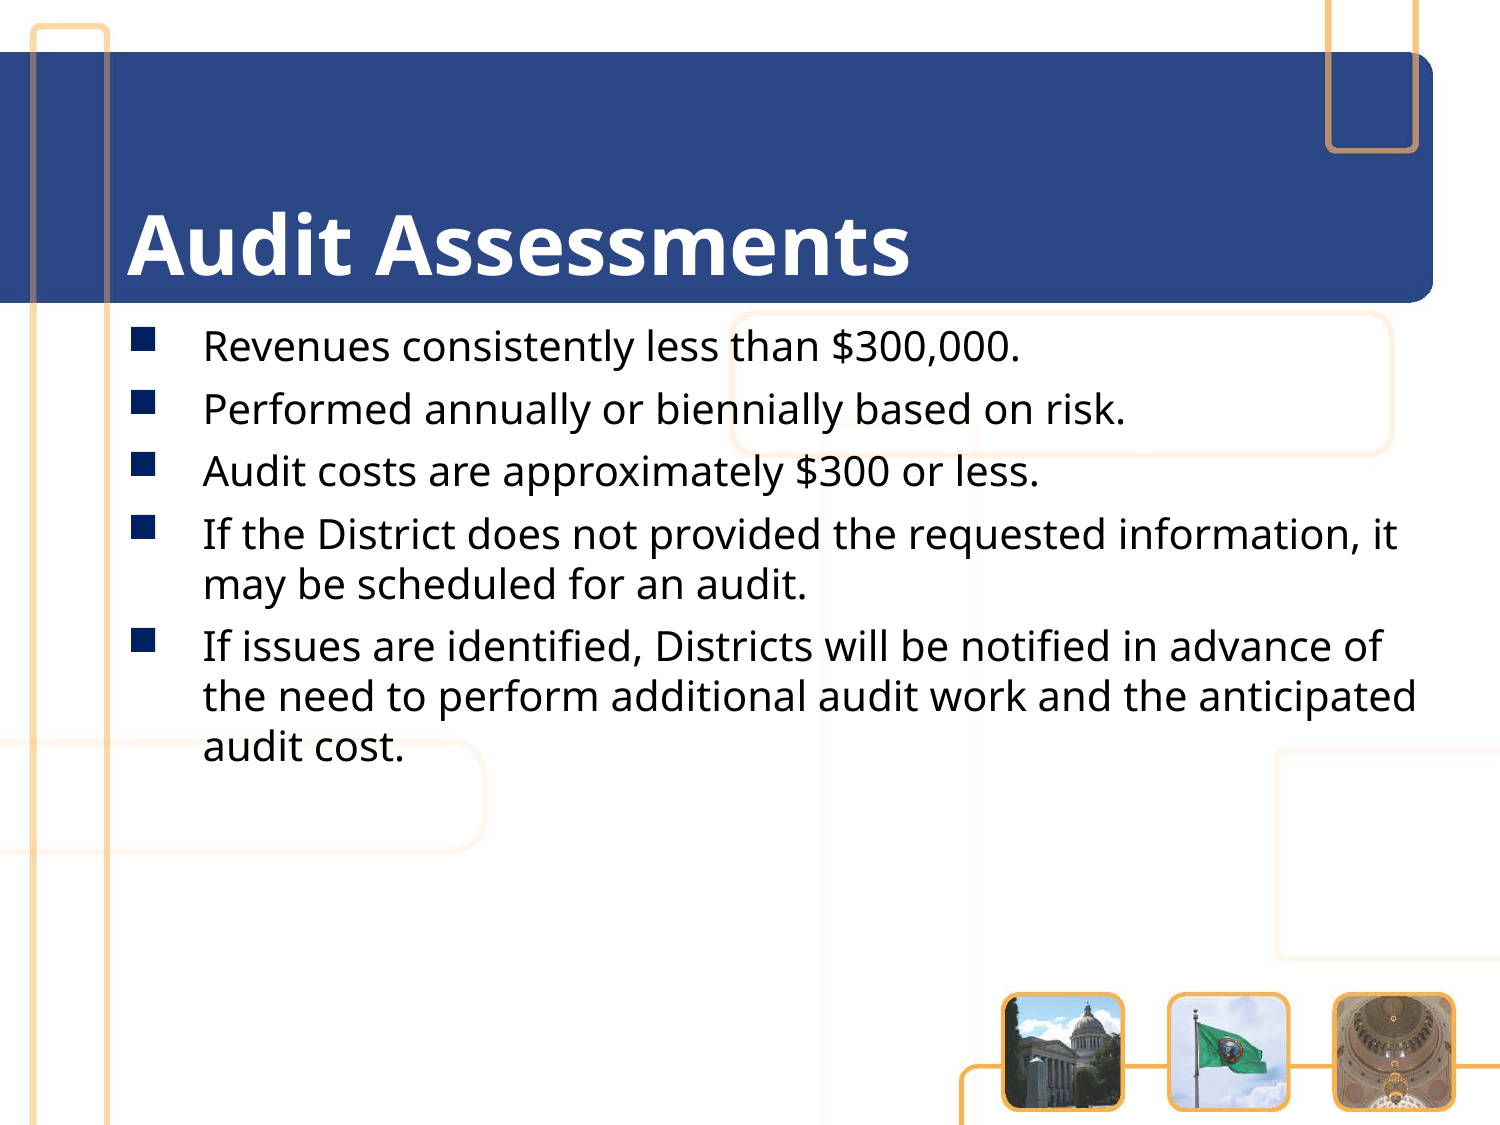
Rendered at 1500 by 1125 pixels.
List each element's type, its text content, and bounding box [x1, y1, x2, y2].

title Audit Assessments [112, 174, 1450, 300]
list Revenues consistently less than $300,000. Performed annually or biennially based on risk. Audit costs are approximately $300 or less. If the District does not provided the requested information, it may be scheduled for an audit. If issues are identified, Districts will be notified in advance of the need to perform additional audit work and the anticipated audit cost. [112, 312, 1445, 1001]
picture [0, 0, 1500, 1125]
